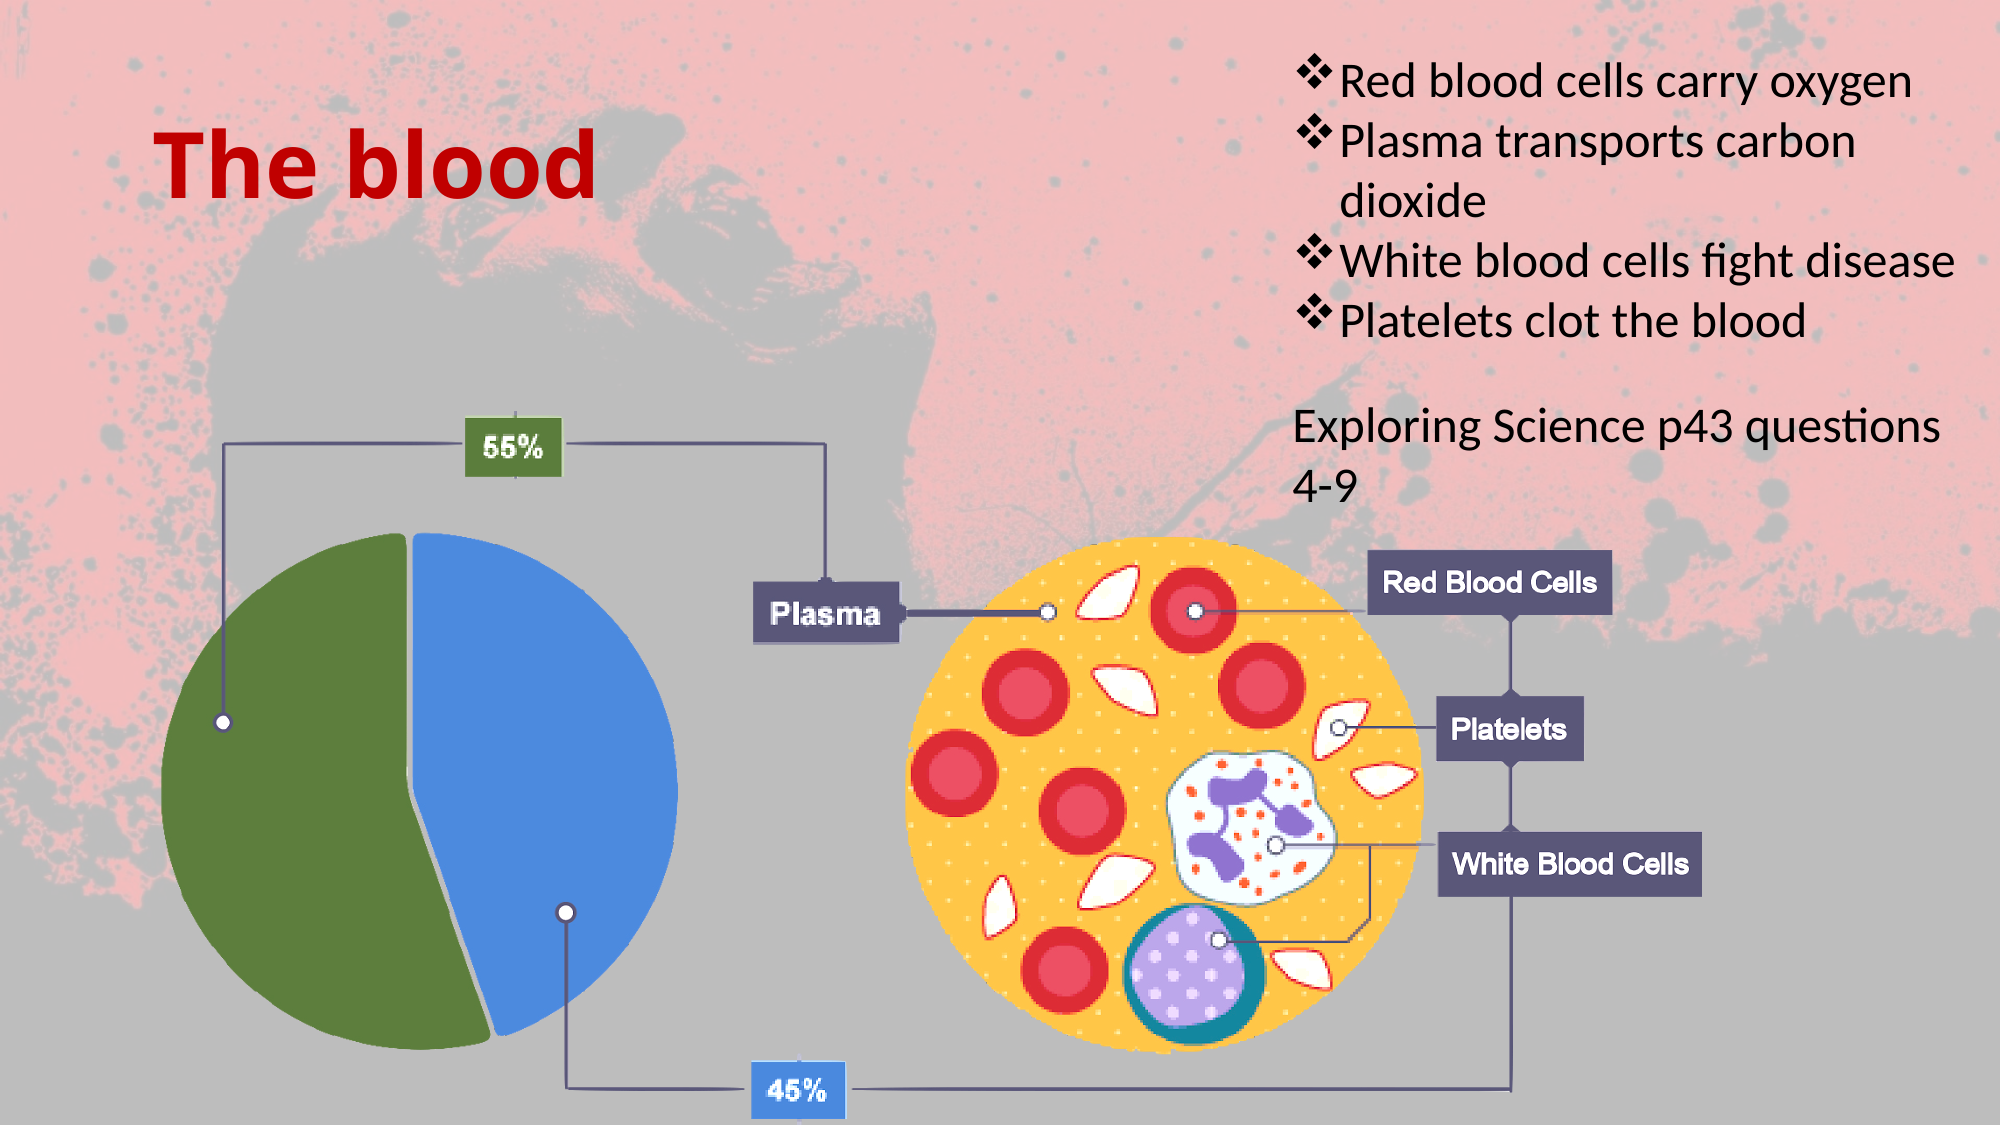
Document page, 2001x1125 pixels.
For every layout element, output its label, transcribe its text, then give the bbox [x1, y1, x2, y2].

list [137, 411, 1702, 1125]
title The blood [137, 59, 1277, 278]
text_box Red blood cells carry oxygen Plasma transports carbon dioxide White blood cells fight disease Platelets clot the blood Exploring Science p43 questions 4-9 [1277, 39, 2000, 520]
